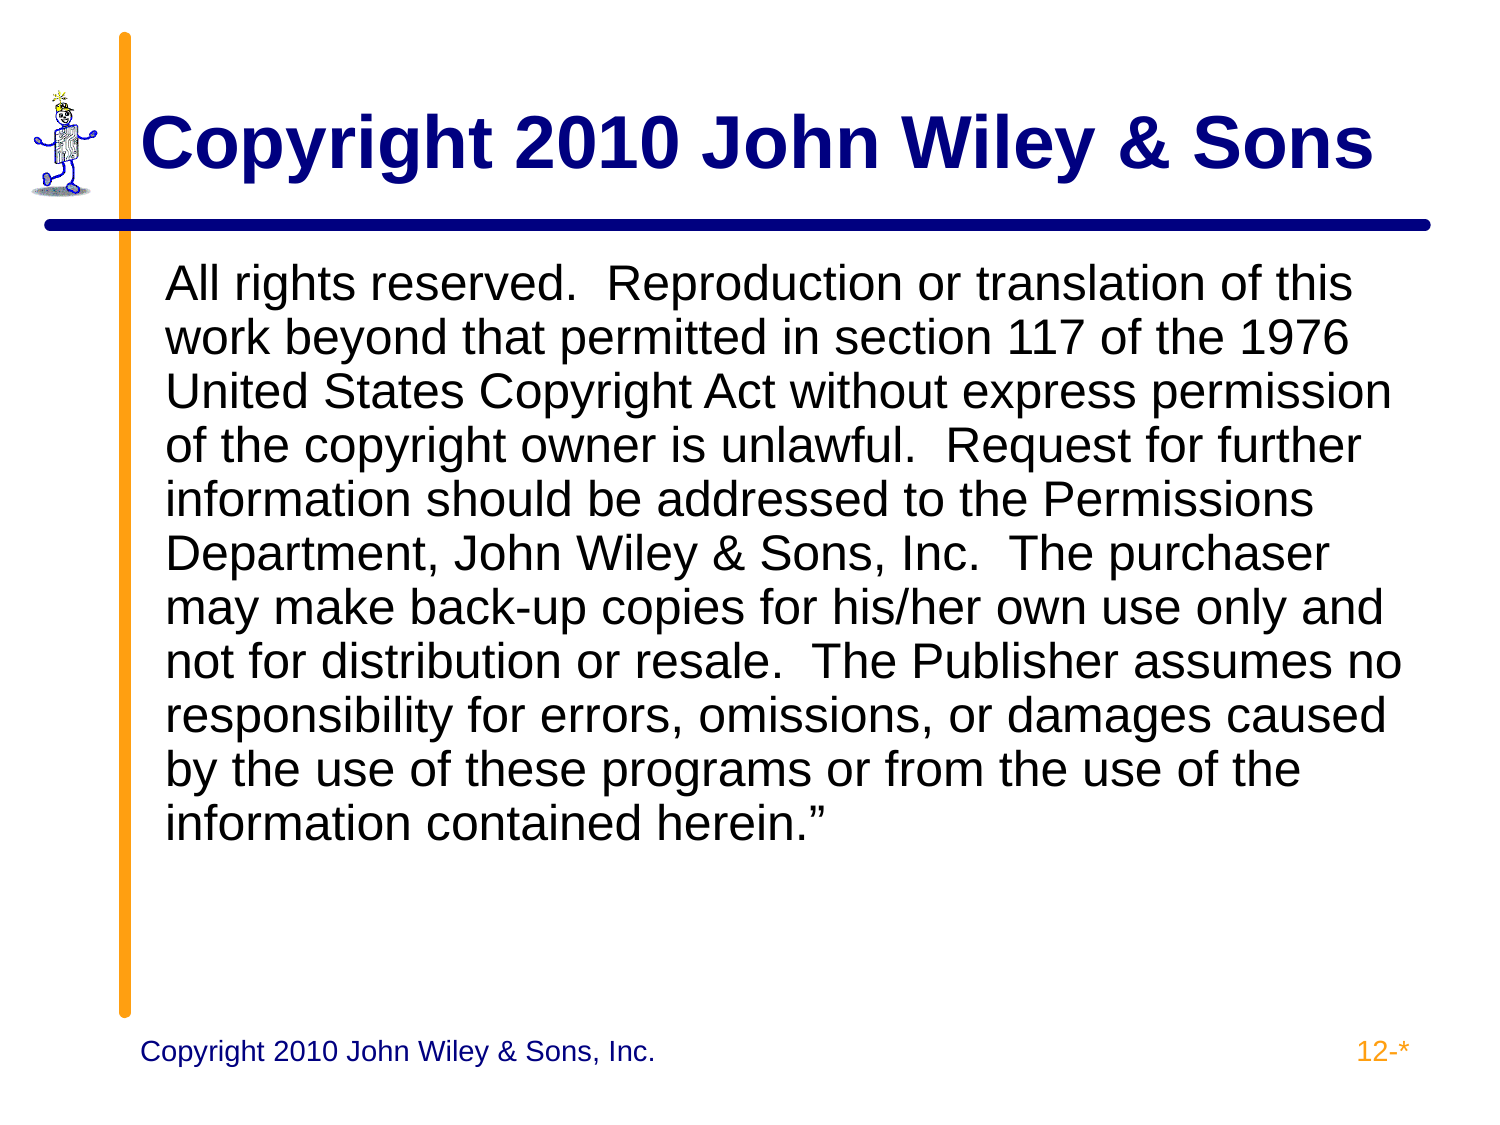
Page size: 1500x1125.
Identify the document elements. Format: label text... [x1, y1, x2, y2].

text_box Copyright 2010 John Wiley & Sons, Inc. [125, 1025, 675, 1104]
text_box 12-* [1074, 1024, 1425, 1103]
title Copyright 2010 John Wiley & Sons [125, 45, 1425, 233]
picture [24, 87, 105, 204]
list All rights reserved. Reproduction or translation of this work beyond that permitted in section 117 of the 1976 United States Copyright Act without express permission of the copyright owner is unlawful. Request for further information should be addressed to the Permissions Department, John Wiley & Sons, Inc. The purchaser may make back-up copies for his/her own use only and not for distribution or resale. The Publisher assumes no responsibility for errors, omissions, or damages caused by the use of these programs or from the use of the information contained herein.” [150, 249, 1425, 993]
